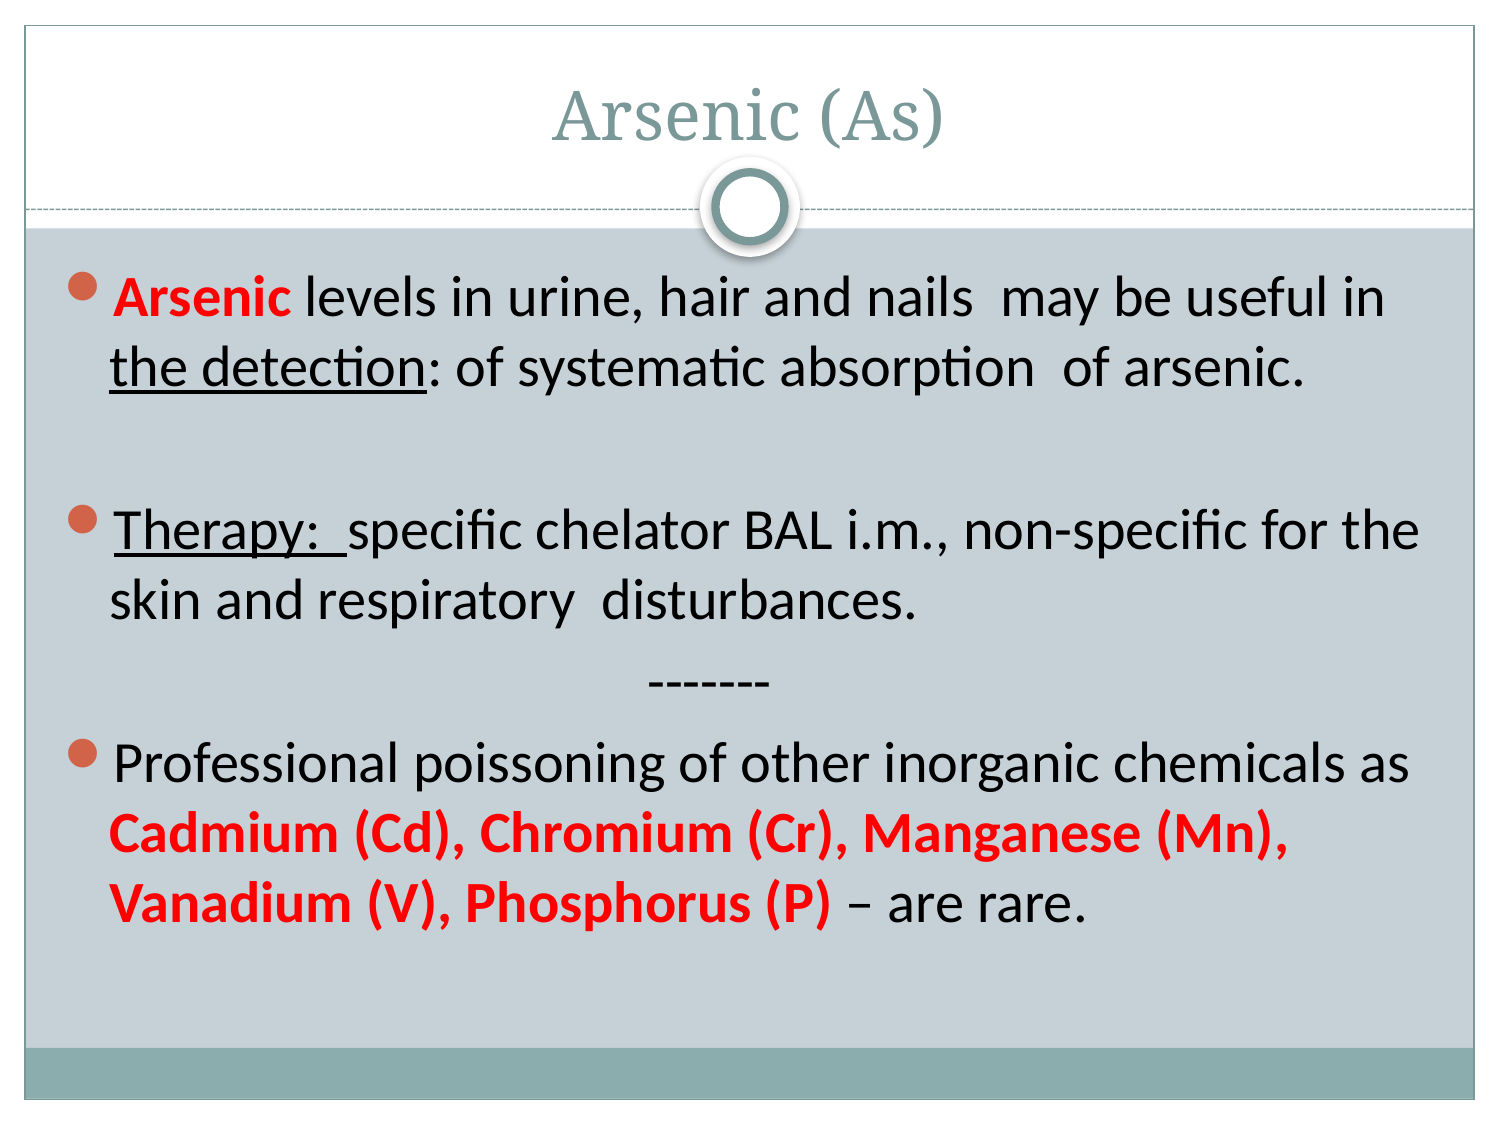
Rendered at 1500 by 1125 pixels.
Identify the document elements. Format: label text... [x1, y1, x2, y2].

list Arsenic levels in urine, hair and nails may be useful in the detection: of systematic absorption of arsenic. Therapy: specific chelator BAL i.m., non-specific for the skin and respiratory disturbances. ------- Professional poissoning of other inorganic chemicals as Cadmium (Cd), Chromium (Cr), Manganese (Mn), Vanadium (V), Phosphorus (P) – are rare. [49, 250, 1445, 1001]
title Arsenic (As) [49, 37, 1450, 162]
